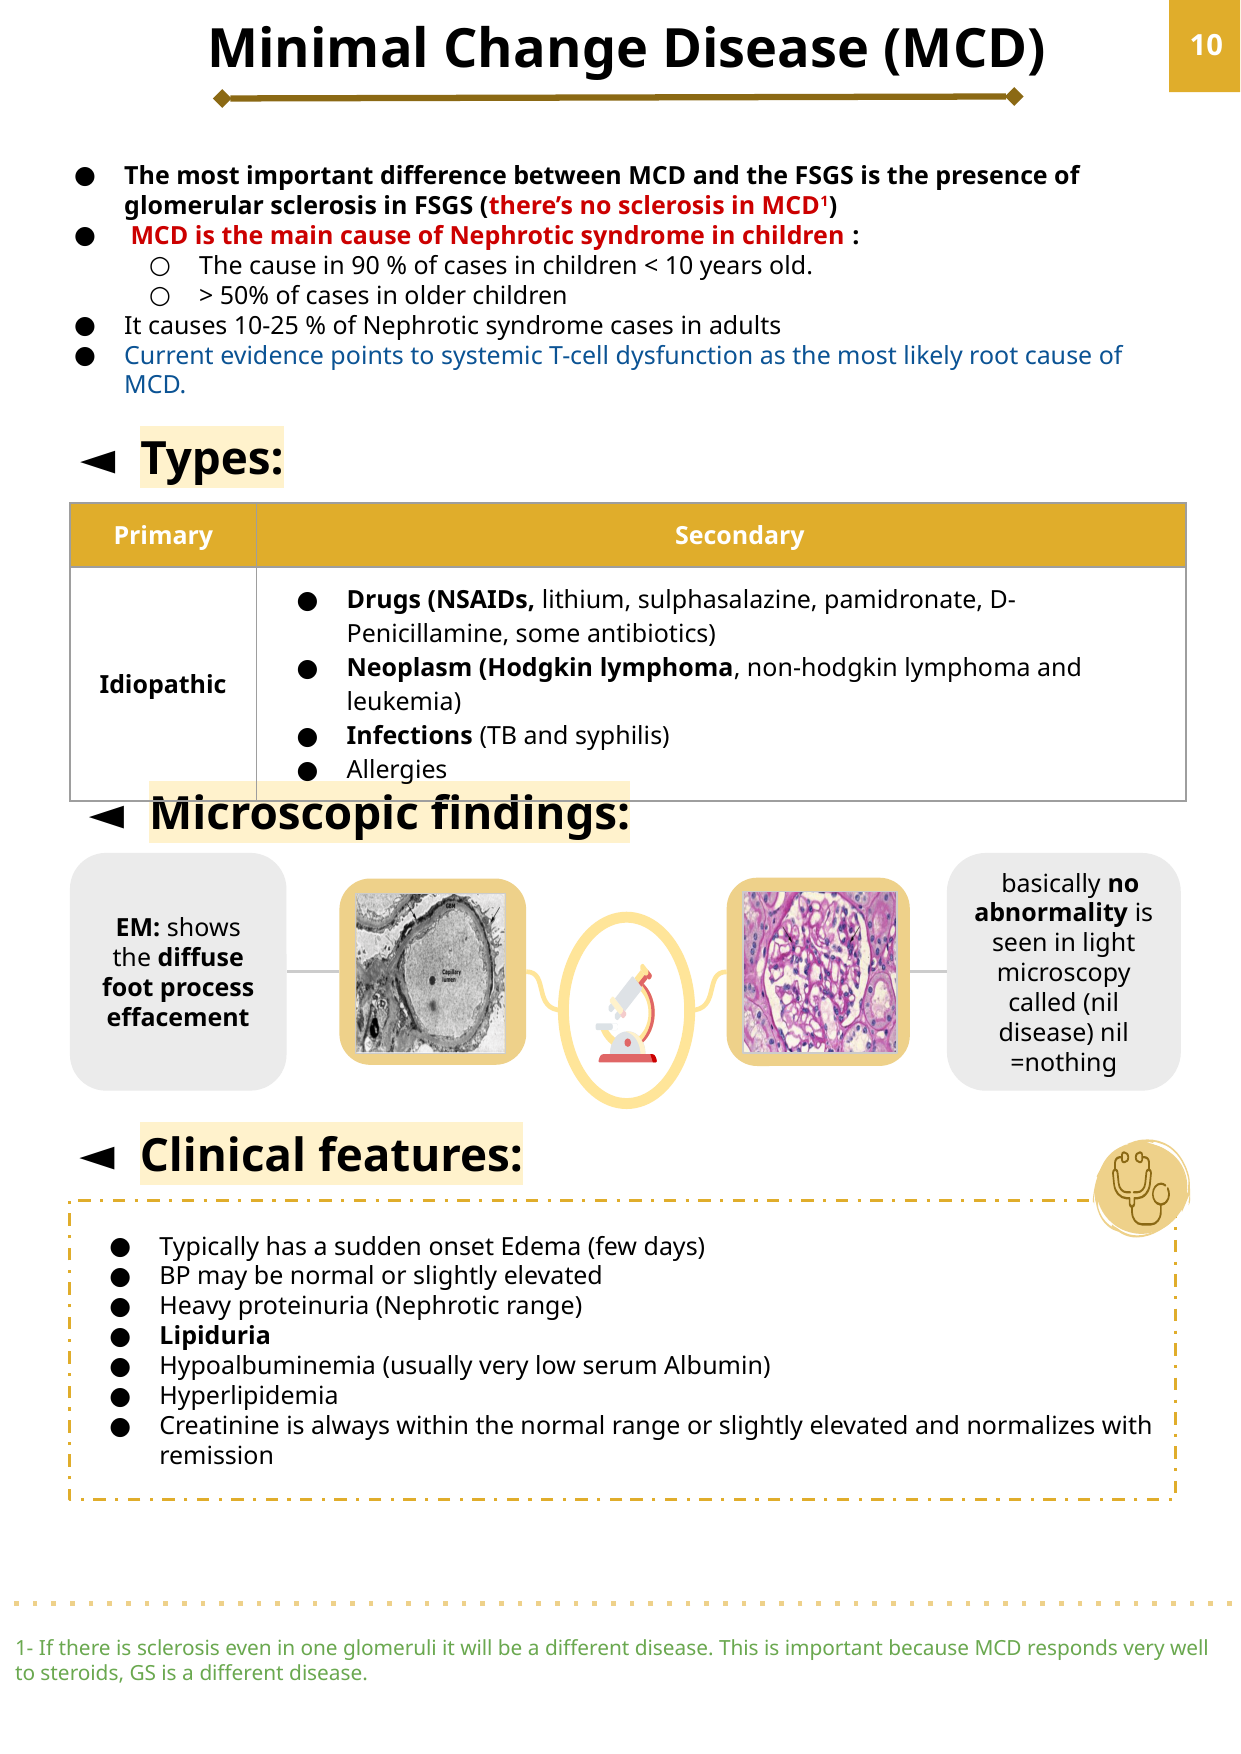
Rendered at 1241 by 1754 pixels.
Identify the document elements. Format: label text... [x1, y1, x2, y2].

table_cell Drugs (NSAIDs, lithium, sulphasalazine, pamidronate, D-Penicillamine, some antibiotics) Neoplasm (Hodgkin lymphoma, non-hodgkin lymphoma and leukemia) Infections (TB and syphilis) Allergies [257, 568, 1185, 800]
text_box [69, 852, 1182, 1104]
text_box Types: [50, 413, 869, 488]
table_cell Idiopathic [71, 568, 256, 800]
text_box 1- If there is sclerosis even in one glomeruli it will be a different disease. This is important because MCD responds very well to steroids, GS is a different disease. [0, 1595, 1241, 1754]
slide_number ‹#› [1169, 0, 1241, 93]
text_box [1092, 1139, 1191, 1238]
text_box Microscopic findings: [59, 769, 878, 843]
text_box The most important difference between MCD and the FSGS is the presence of glomerular sclerosis in FSGS (there’s no sclerosis in MCD1) MCD is the main cause of Nephrotic syndrome in children : The cause in 90 % of cases in children < 10 years old. > 50% of cases in older children It causes 10-25 % of Nephrotic syndrome cases in adults Current evidence points to systemic T-cell dysfunction as the most likely root cause of MCD. [34, 144, 1206, 414]
text_box Minimal Change Disease (MCD) [49, 12, 1191, 80]
text_box Clinical features: [49, 1110, 539, 1185]
table_header Primary [71, 504, 256, 566]
table_header Secondary [257, 504, 1185, 566]
text_box Typically has a sudden onset Edema (few days) BP may be normal or slightly elevated Heavy proteinuria (Nephrotic range) Lipiduria Hypoalbuminemia (usually very low serum Albumin) Hyperlipidemia Creatinine is always within the normal range or slightly elevated and normalizes with remission [69, 1200, 1176, 1500]
